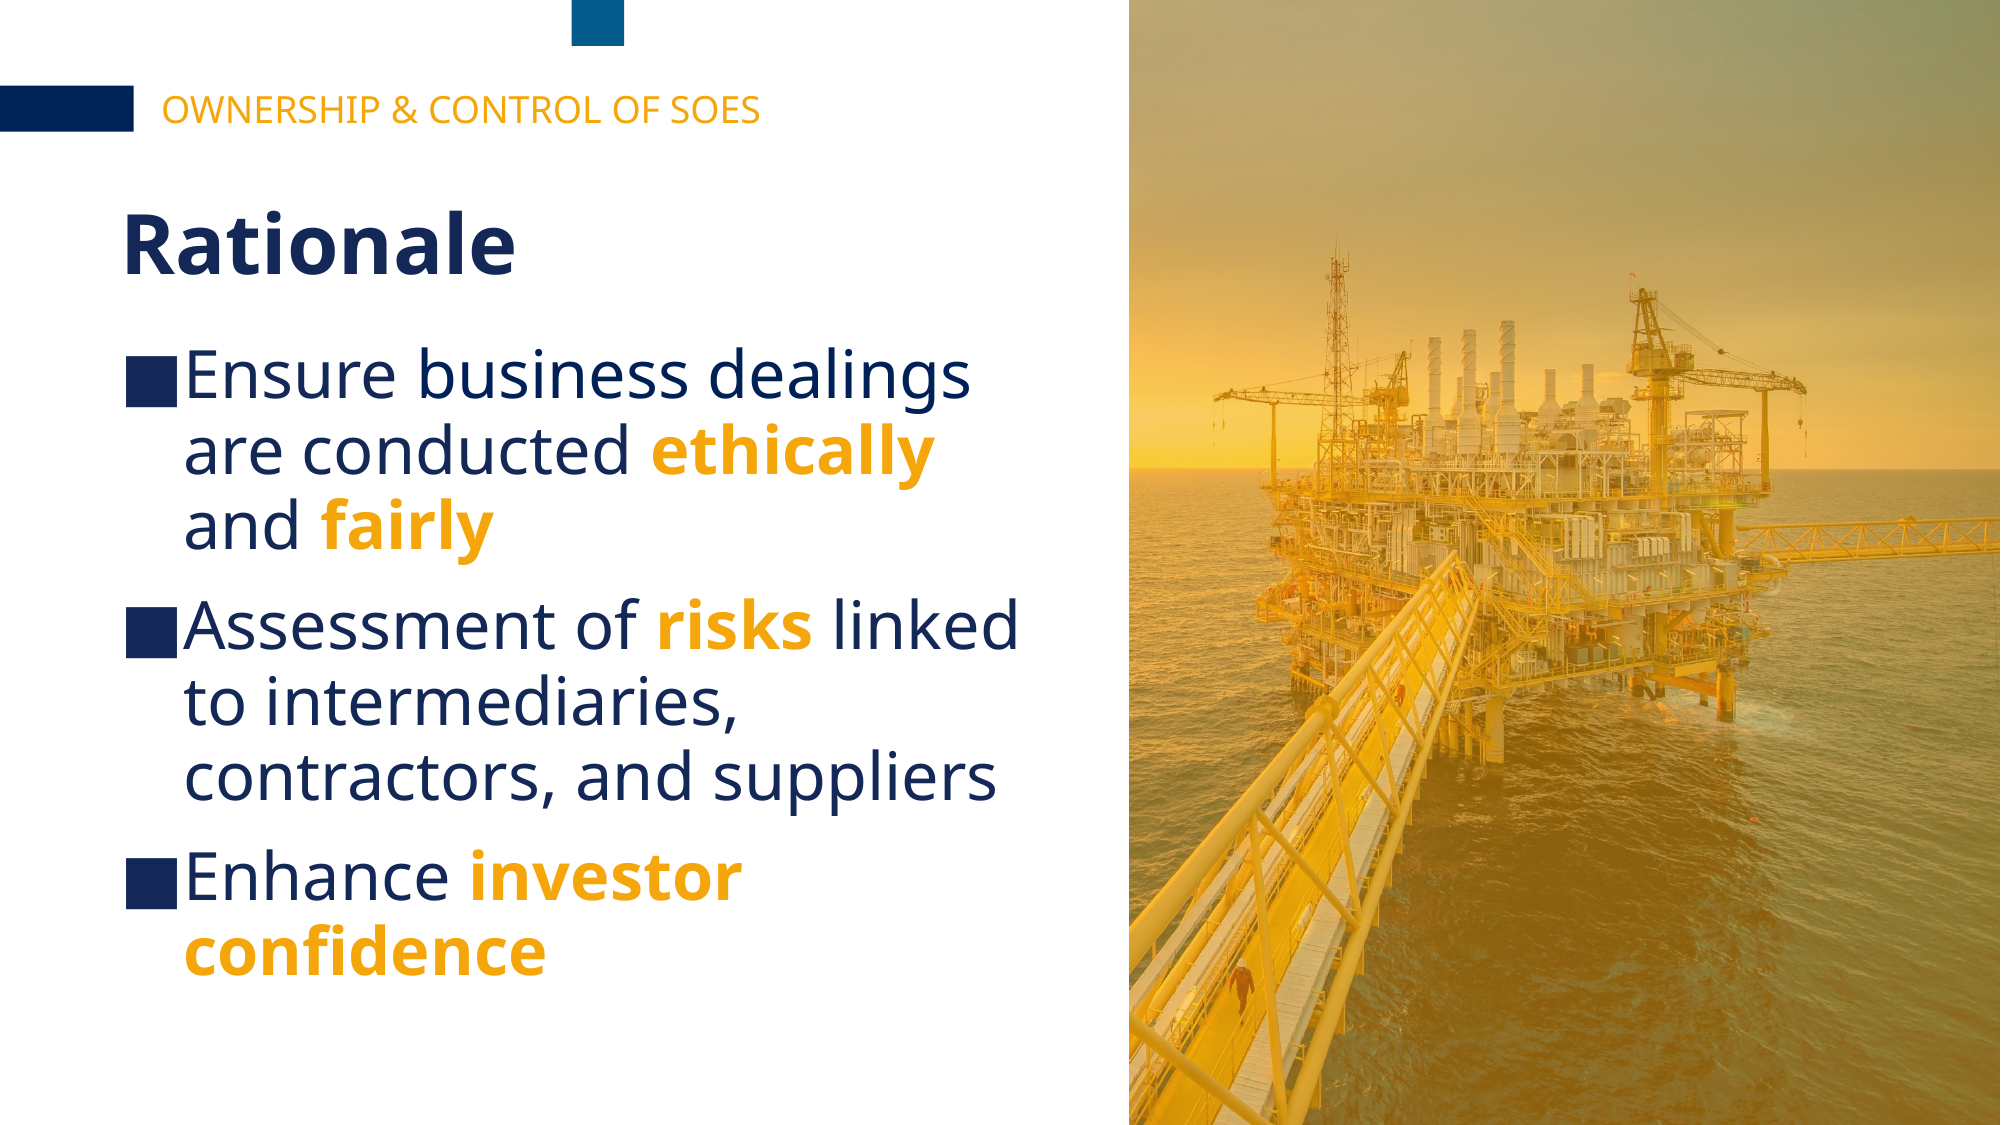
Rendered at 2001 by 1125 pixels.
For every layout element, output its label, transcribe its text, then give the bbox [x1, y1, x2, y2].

picture [1129, 0, 2000, 1125]
title Rationale [105, 196, 1126, 307]
list Ensure business dealings are conducted ethically and fairly Assessment of risks linked to intermediaries, contractors, and suppliers Enhance investor confidence [105, 331, 1042, 1085]
list OWNERSHIP & CONTROL OF SOES [145, 82, 1028, 150]
